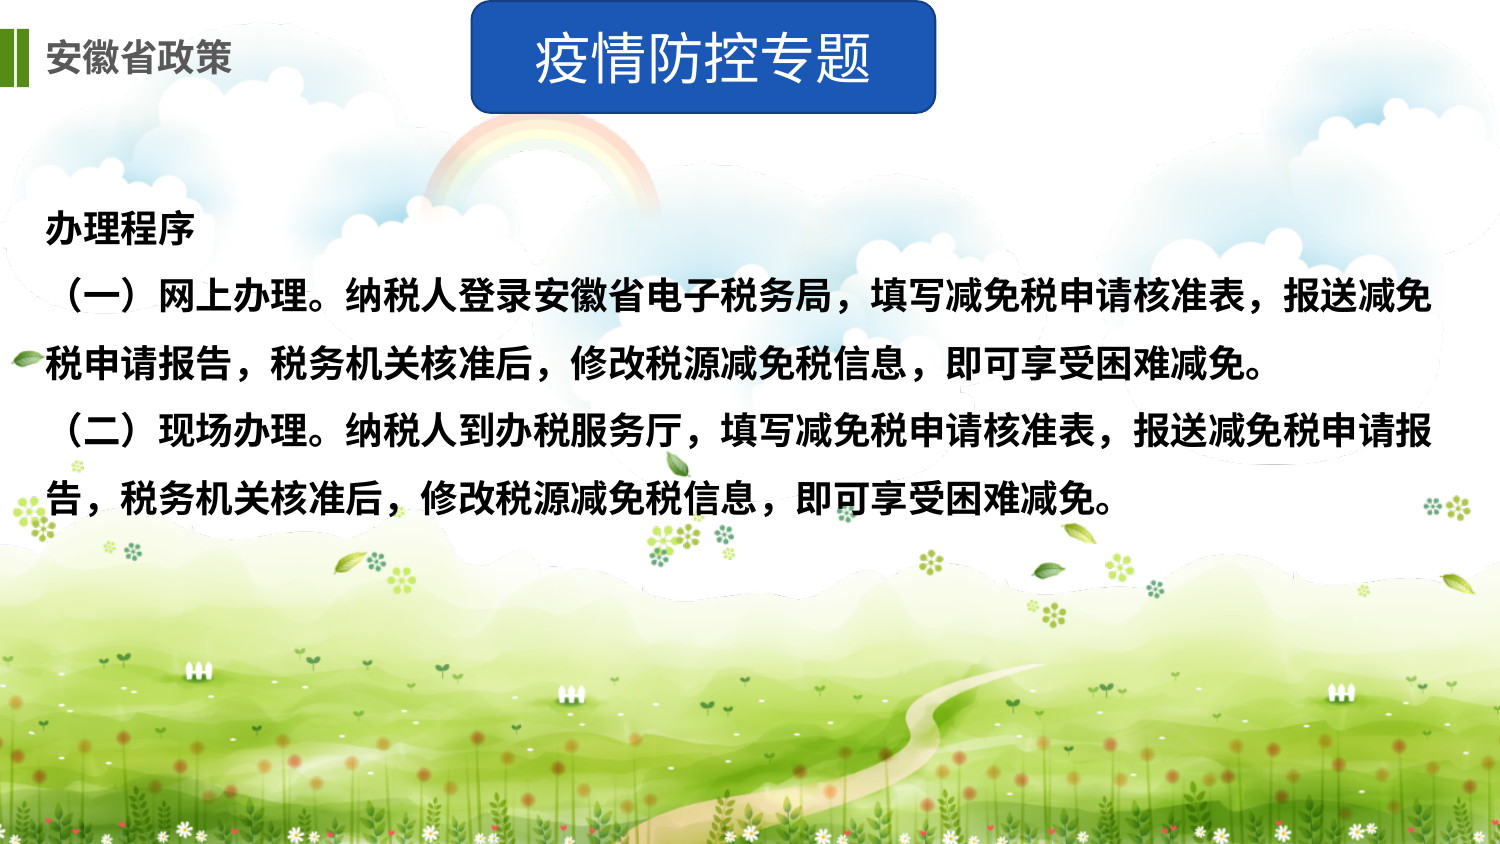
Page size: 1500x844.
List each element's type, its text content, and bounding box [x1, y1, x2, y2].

text_box 疫情防控专题 [470, 0, 937, 114]
text_box 办理程序 （一）网上办理。纳税人登录安徽省电子税务局，填写减免税申请核准表，报送减免税申请报告，税务机关核准后，修改税源减免税信息，即可享受困难减免。 （二）现场办理。纳税人到办税服务厅，填写减免税申请核准表，报送减免税申请报告，税务机关核准后，修改税源减免税信息，即可享受困难减免。 [34, 176, 1466, 594]
text_box [16, 28, 30, 88]
picture [0, 20, 1500, 844]
text_box 安徽省政策 [33, 28, 441, 85]
text_box [0, 28, 15, 88]
